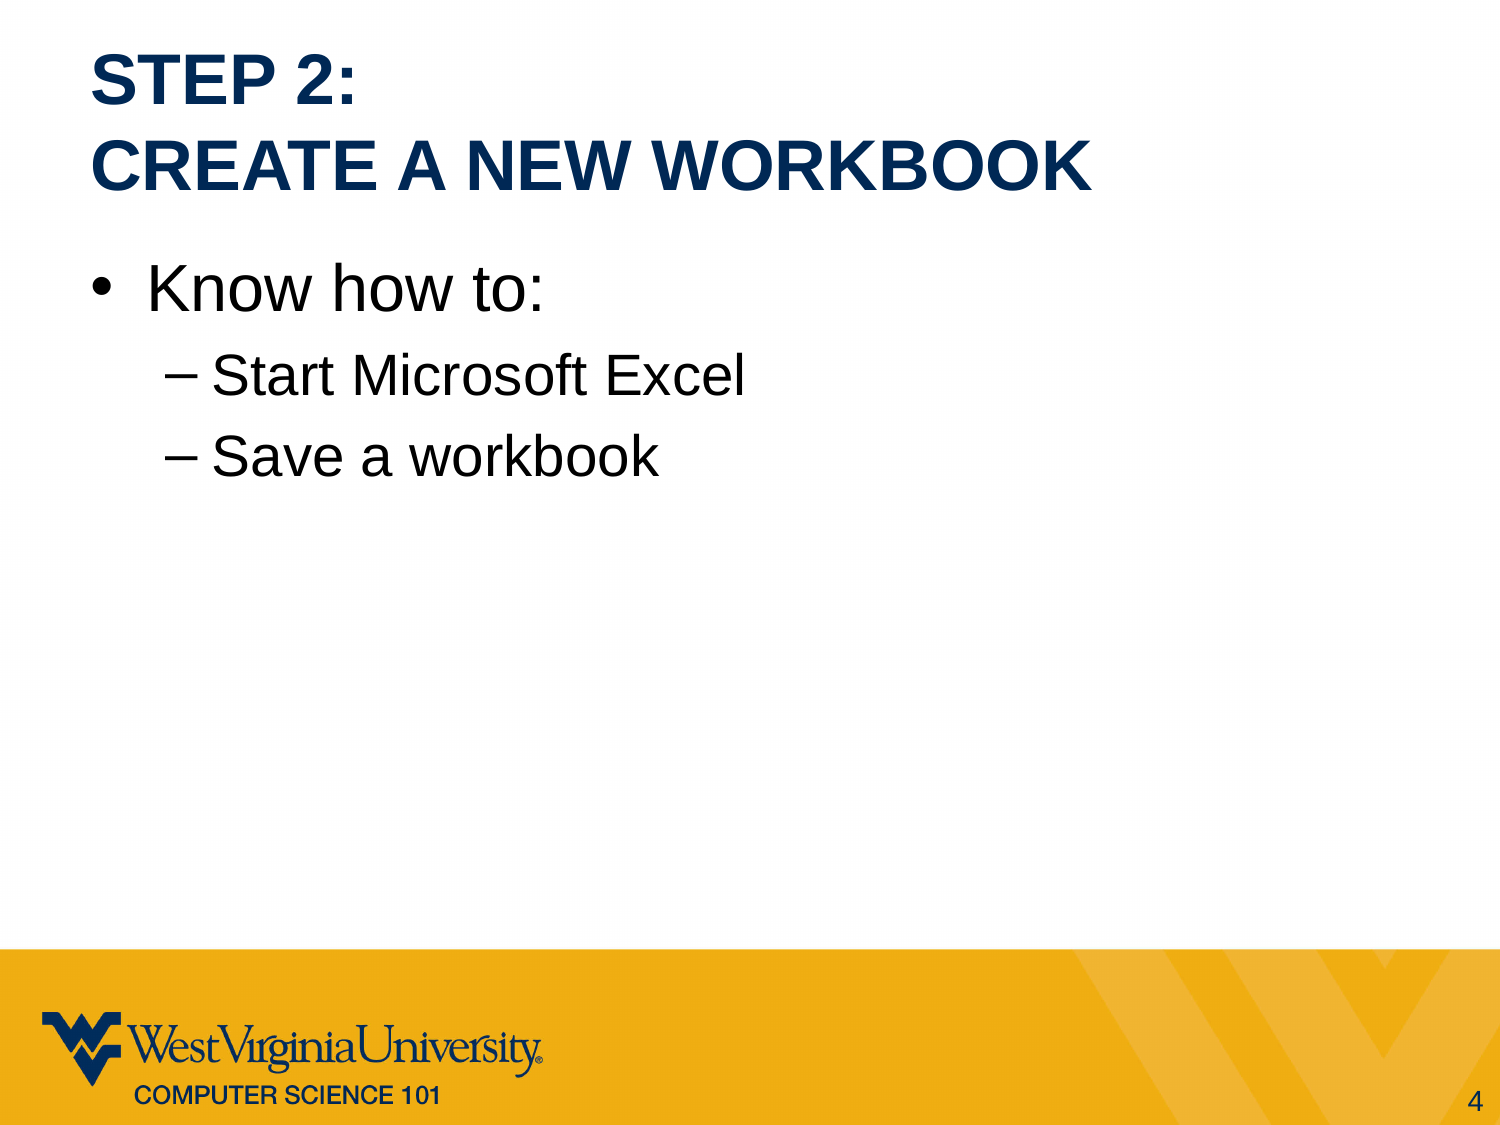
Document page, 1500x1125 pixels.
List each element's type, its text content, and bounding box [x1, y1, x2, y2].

slide_number 4 [1148, 1074, 1499, 1125]
picture [0, 0, 1500, 1125]
title Step 2: Create a New Workbook [75, 24, 1425, 213]
list Know how to: Start Microsoft Excel Save a workbook [75, 237, 1425, 938]
